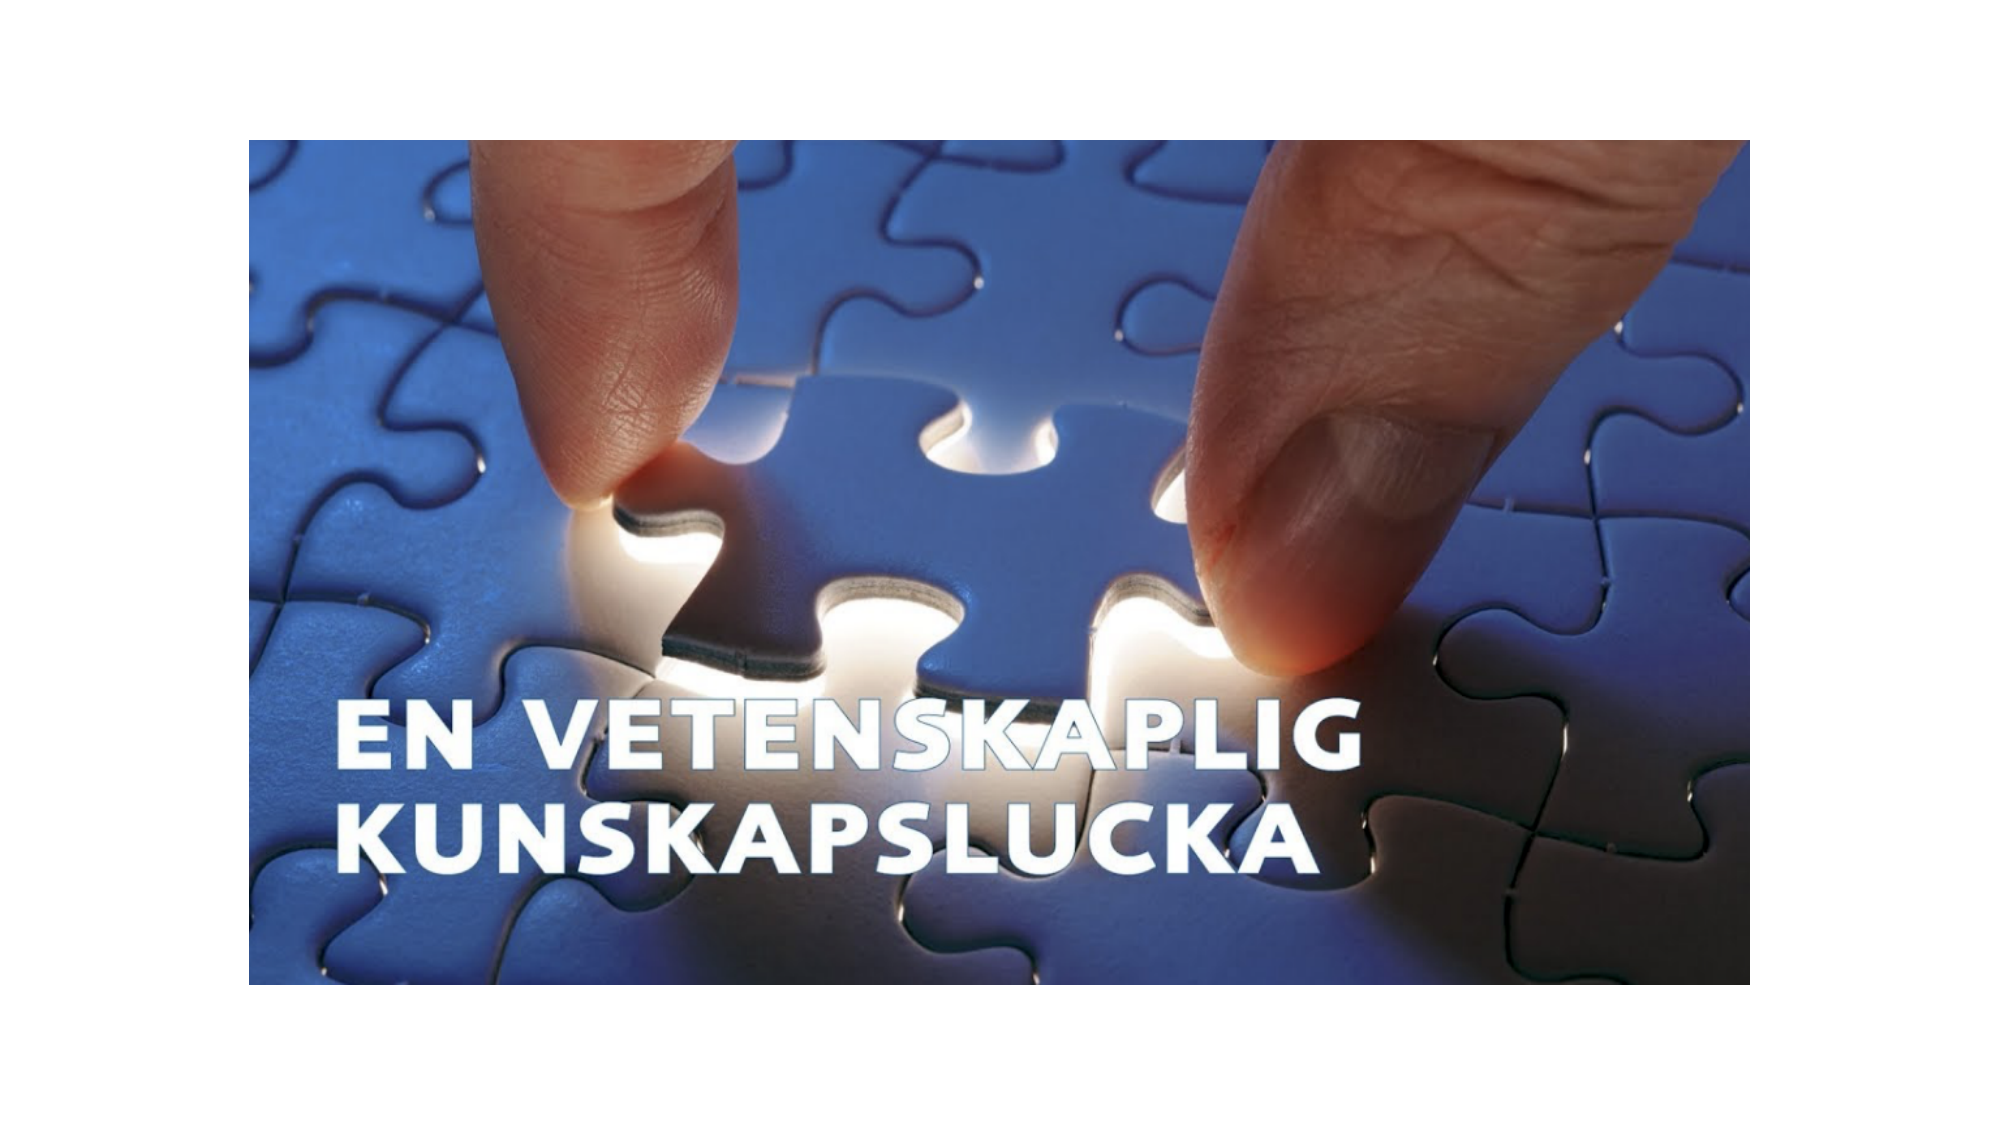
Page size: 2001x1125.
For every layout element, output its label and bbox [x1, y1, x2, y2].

picture [249, 140, 1750, 985]
